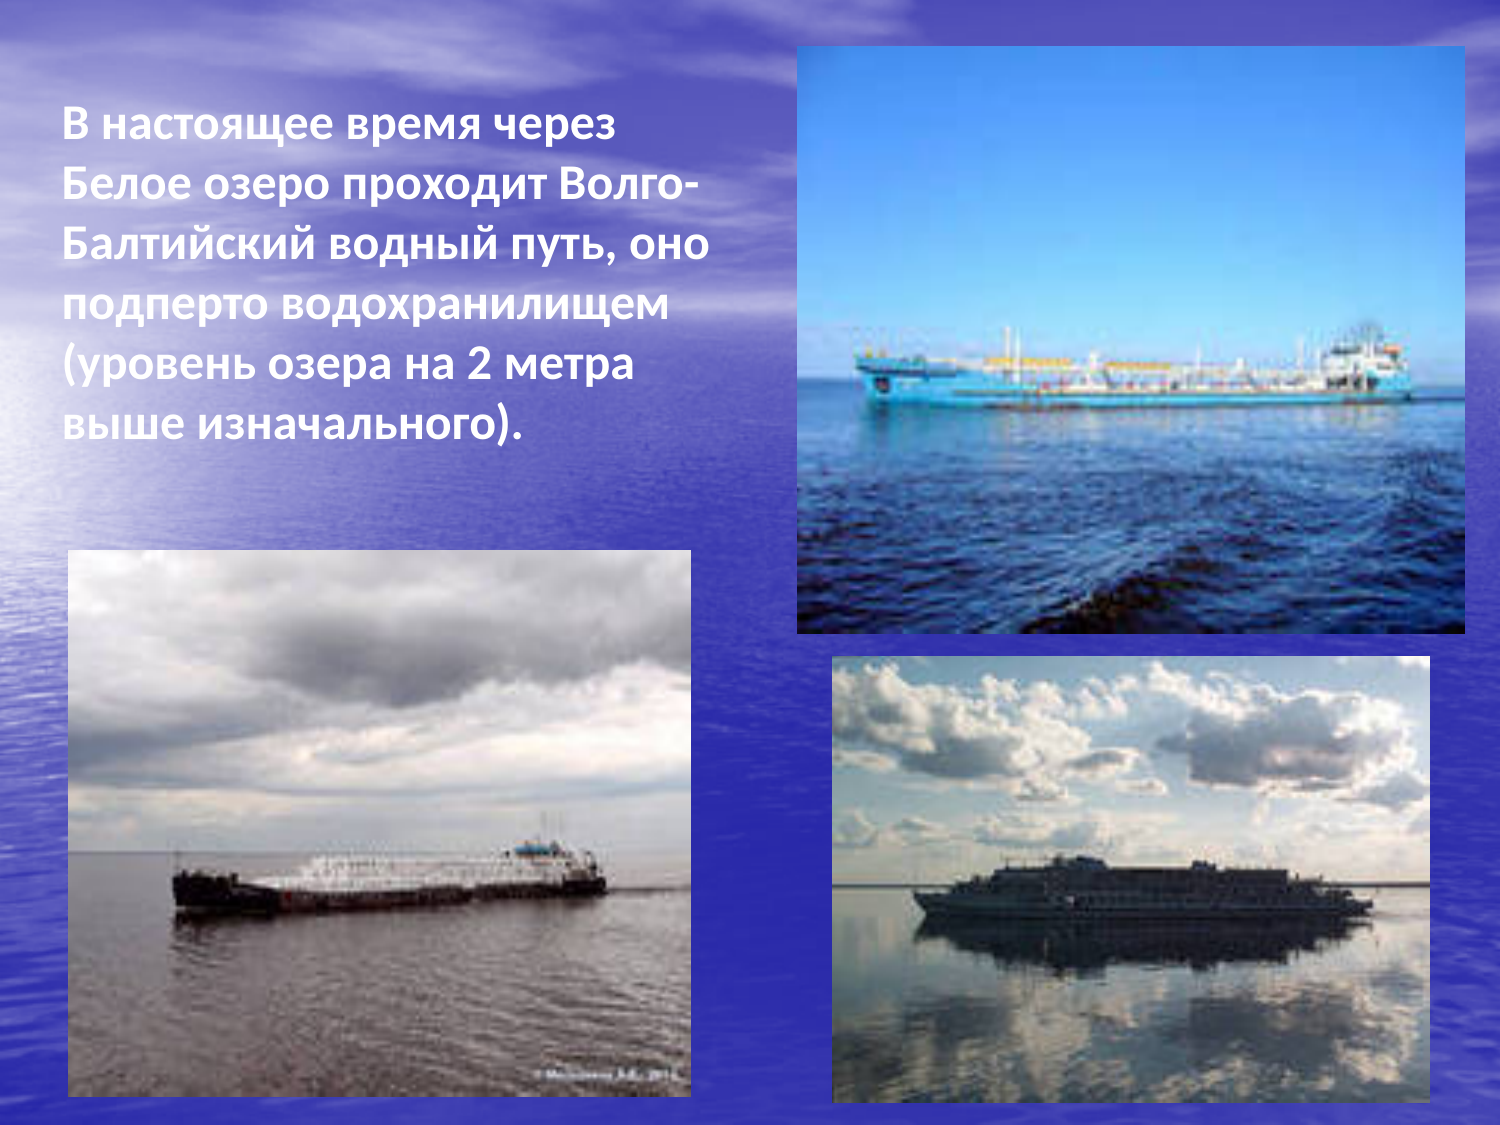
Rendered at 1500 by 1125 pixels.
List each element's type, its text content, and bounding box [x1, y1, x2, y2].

picture [831, 656, 1431, 1103]
picture [67, 550, 692, 1097]
picture [796, 46, 1466, 634]
text_box В настоящее время через Белое озеро проходит Волго-Балтийский водный путь, оно подперто водохранилищем (уровень озера на 2 метра выше изначального). [46, 81, 762, 457]
